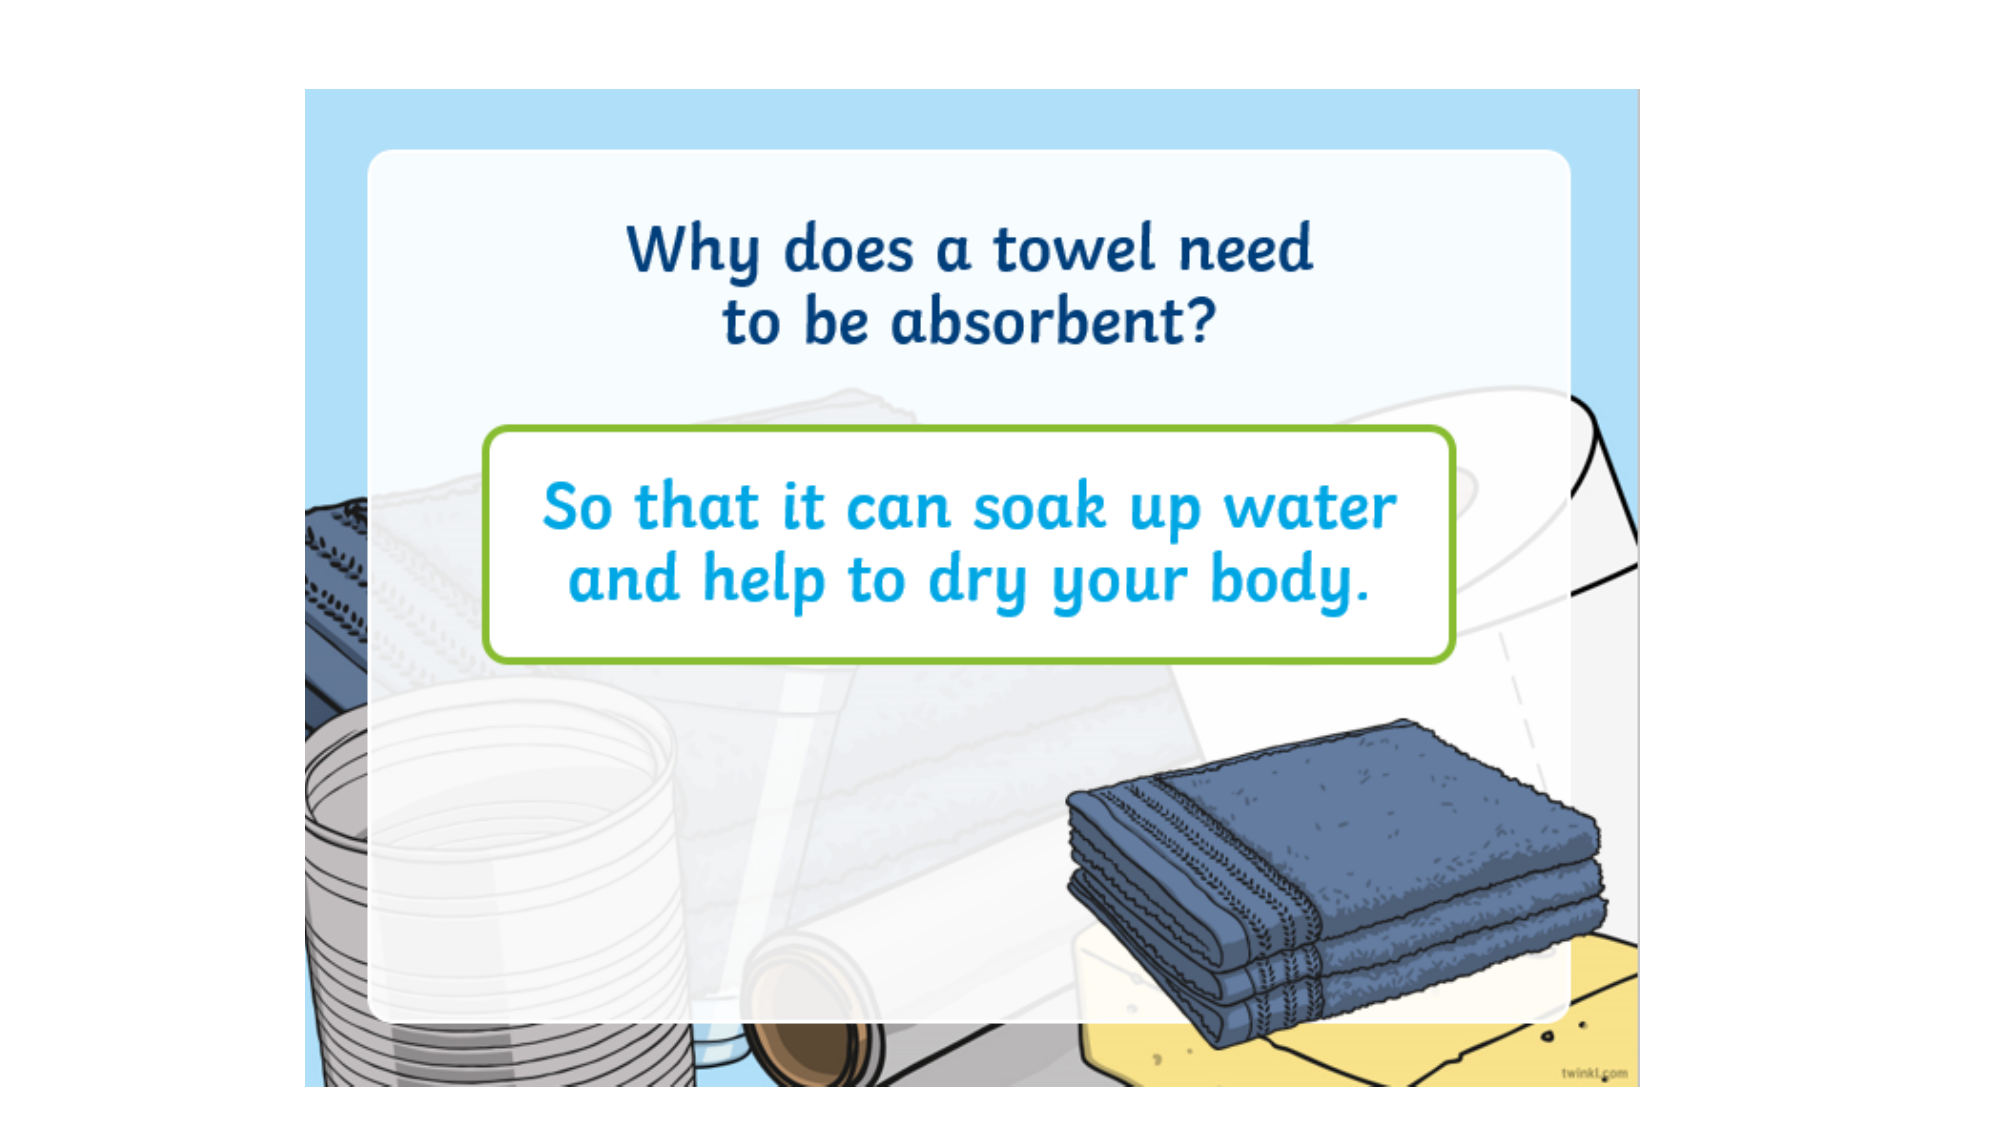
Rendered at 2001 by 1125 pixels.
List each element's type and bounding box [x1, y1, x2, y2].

picture [305, 89, 1640, 1087]
